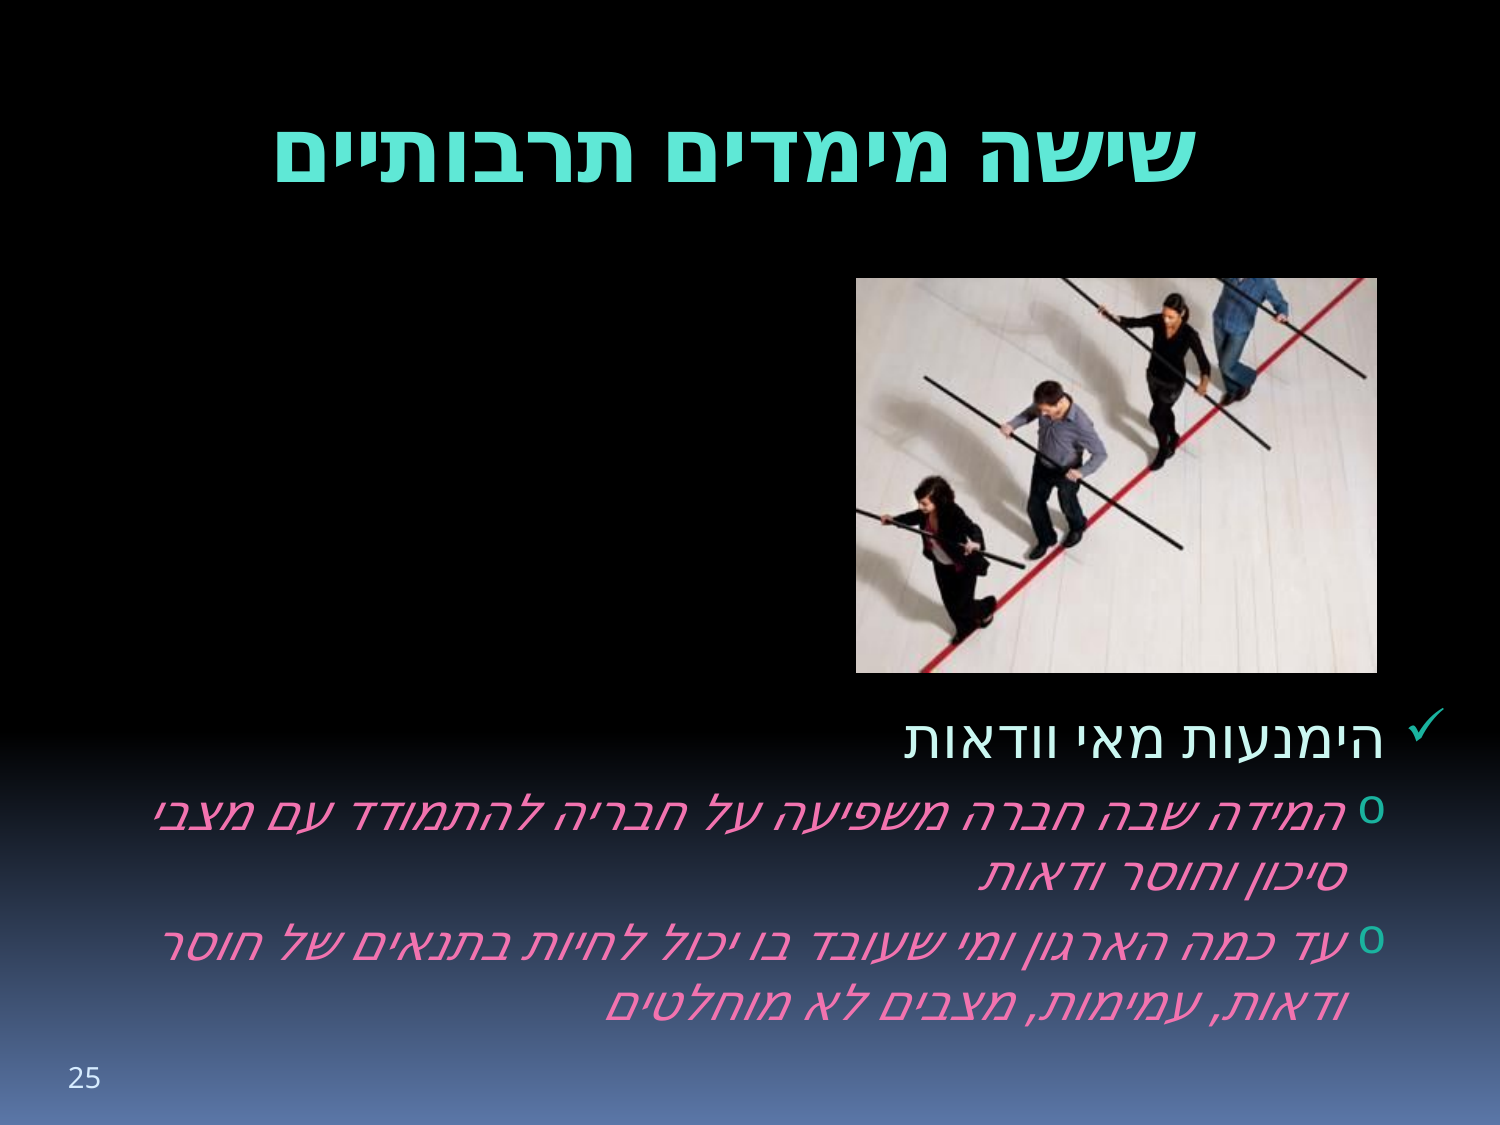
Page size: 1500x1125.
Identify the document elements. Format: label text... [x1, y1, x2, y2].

picture [855, 278, 1378, 674]
slide_number 25 [53, 1047, 129, 1107]
list הימנעות מאי וודאות המידה שבה חברה משפיעה על חבריה להתמודד עם מצבי סיכון וחוסר ודאות עד כמה הארגון ומי שעובד בו יכול לחיות בתנאים של חוסר ודאות, עמימות, מצבים לא מוחלטים [37, 621, 1475, 1047]
title שישה מימדים תרבותיים [41, 83, 1425, 234]
